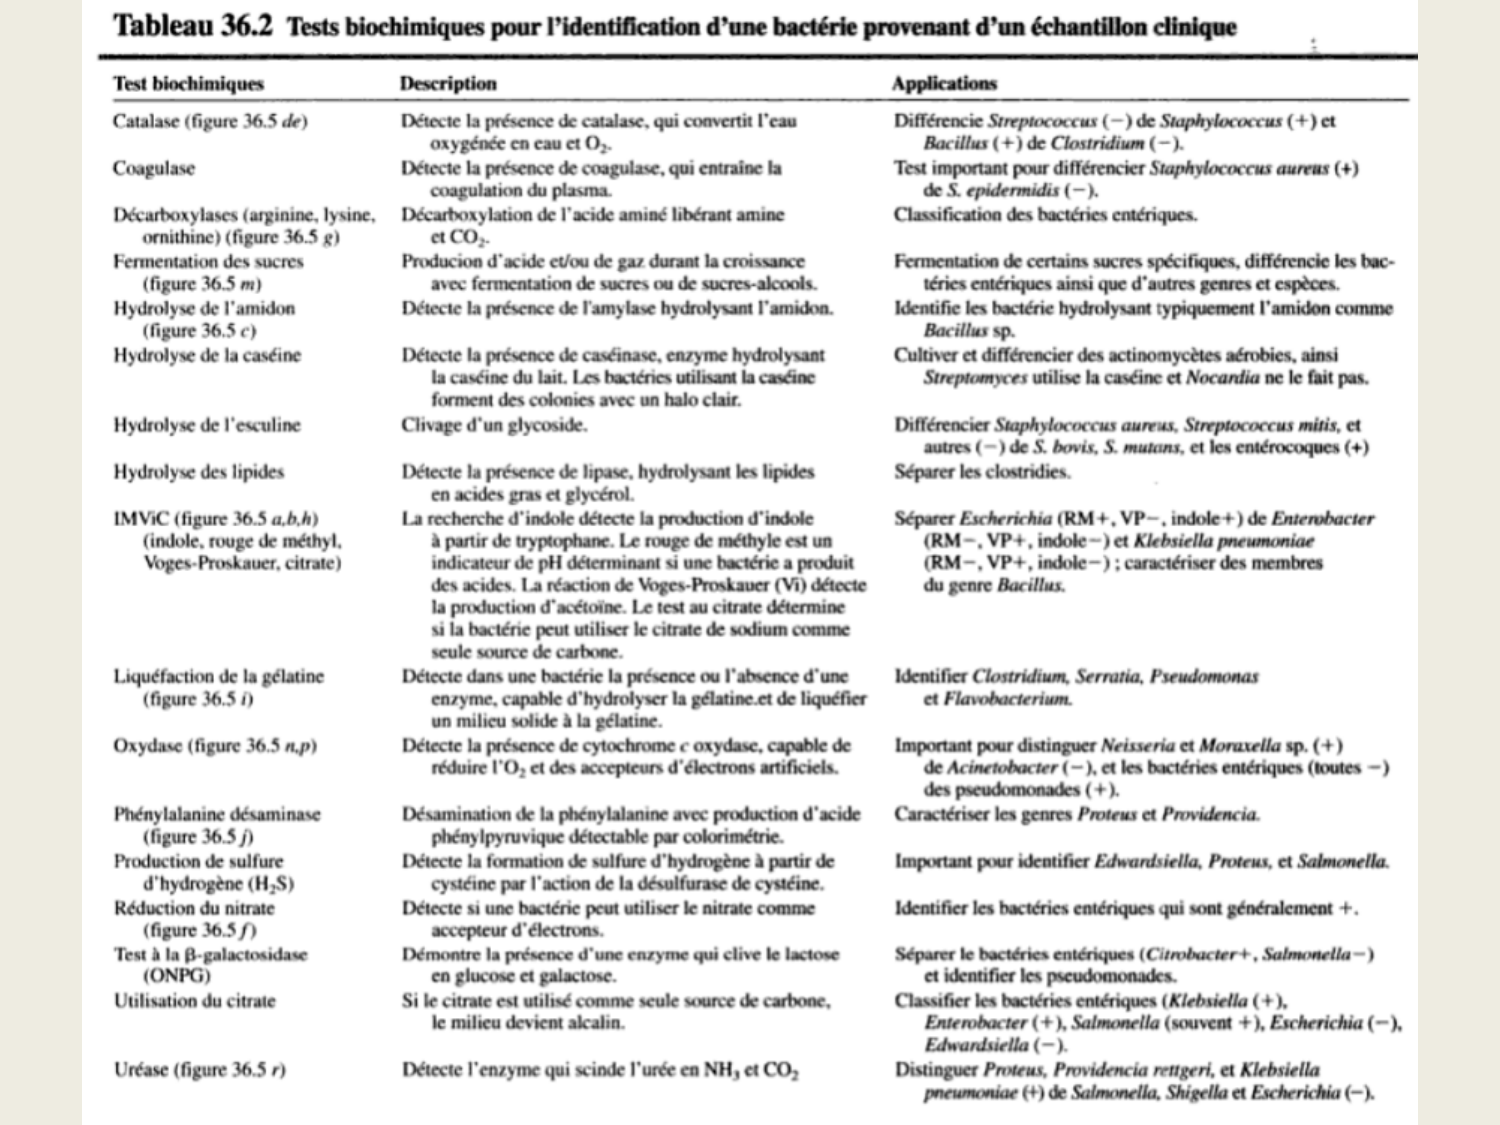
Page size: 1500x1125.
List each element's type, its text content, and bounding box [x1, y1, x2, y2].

slide_number 10 [1420, 1042, 1425, 1103]
picture [82, 0, 1418, 1125]
